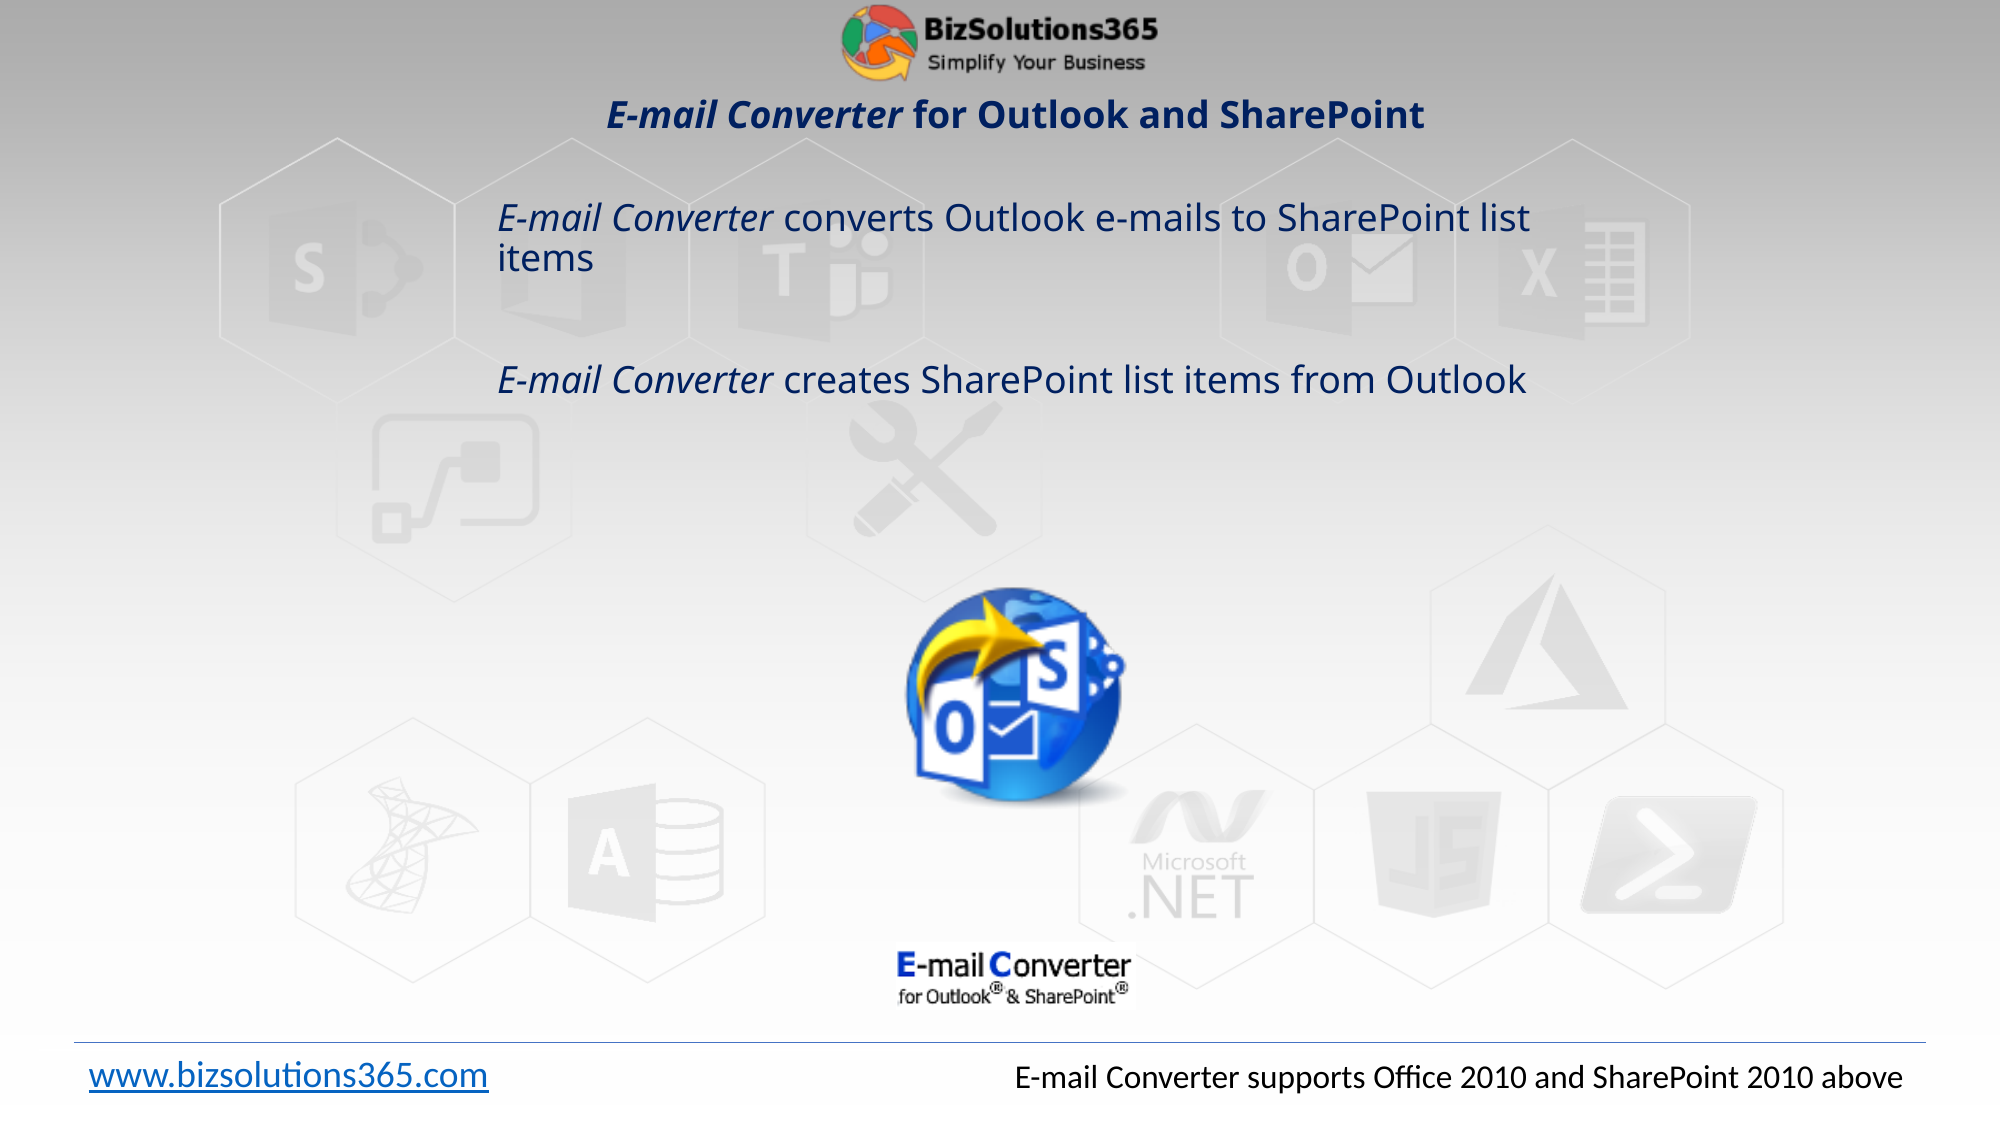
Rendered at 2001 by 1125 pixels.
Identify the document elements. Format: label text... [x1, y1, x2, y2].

text_box E-mail Converter for Outlook and SharePoint [242, 83, 1790, 144]
picture [838, 0, 1161, 86]
text_box www.bizsolutions365.com [73, 1043, 508, 1049]
picture [896, 942, 1136, 1010]
text_box E-mail Converter supports Office 2010 and SharePoint 2010 above [999, 1047, 1953, 1103]
title E-mail Converter converts Outlook e-mails to SharePoint list items E-mail Converter creates SharePoint list items from Outlook [482, 144, 1561, 409]
picture [893, 574, 1139, 819]
text_box www.bizsolutions365.com [73, 1051, 508, 1103]
